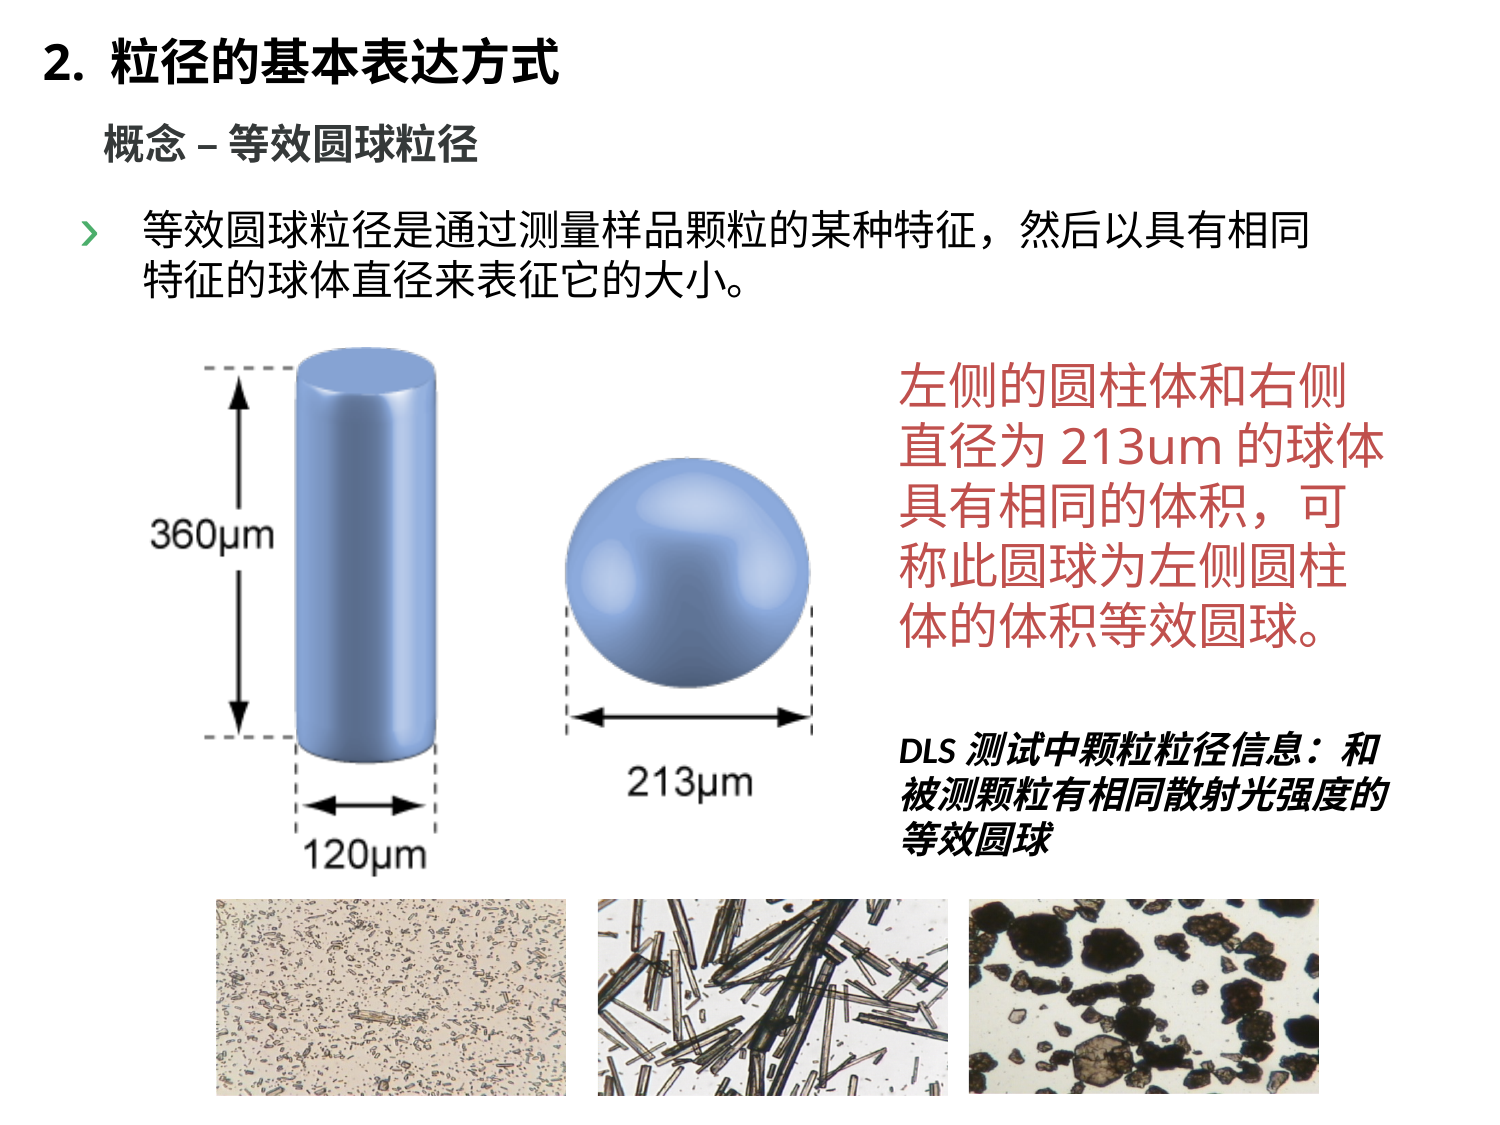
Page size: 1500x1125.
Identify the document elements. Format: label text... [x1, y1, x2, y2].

text_box 2. 粒径的基本表达方式 [27, 22, 576, 98]
picture [148, 347, 814, 881]
text_box 左侧的圆柱体和右侧直径为213um的球体具有相同的体积，可称此圆球为左侧圆柱体的体积等效圆球。 [883, 347, 1404, 718]
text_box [215, 899, 1319, 1096]
text_box 等效圆球粒径是通过测量样品颗粒的某种特征，然后以具有相同特征的球体直径来表征它的大小。 [64, 196, 1340, 338]
text_box DLS测试中颗粒粒径信息：和被测颗粒有相同散射光强度的等效圆球 [883, 718, 1427, 869]
text_box 概念 – 等效圆球粒径 [88, 110, 588, 184]
